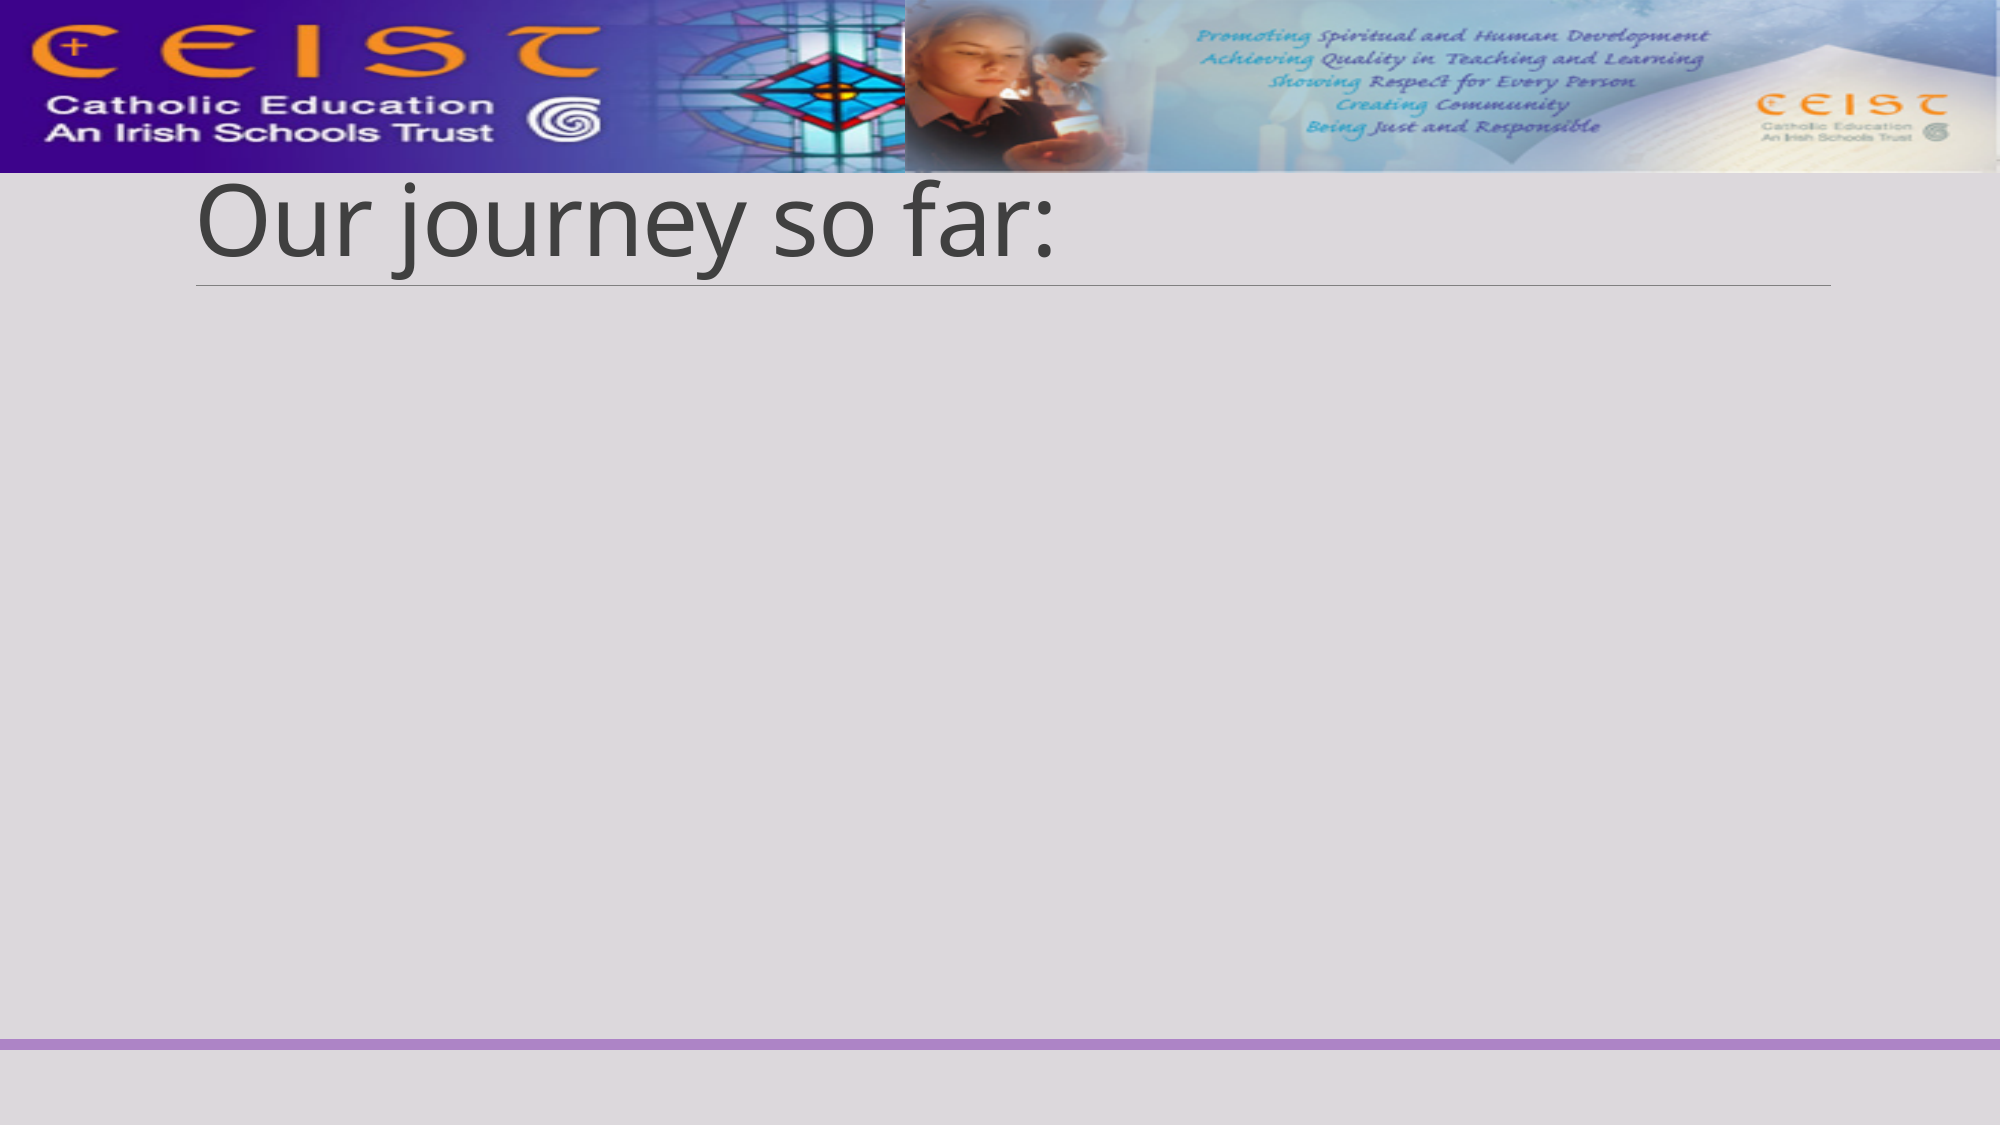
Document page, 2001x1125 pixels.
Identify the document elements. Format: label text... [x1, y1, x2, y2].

title Our journey so far: [179, 47, 1830, 285]
picture [0, 0, 2000, 173]
